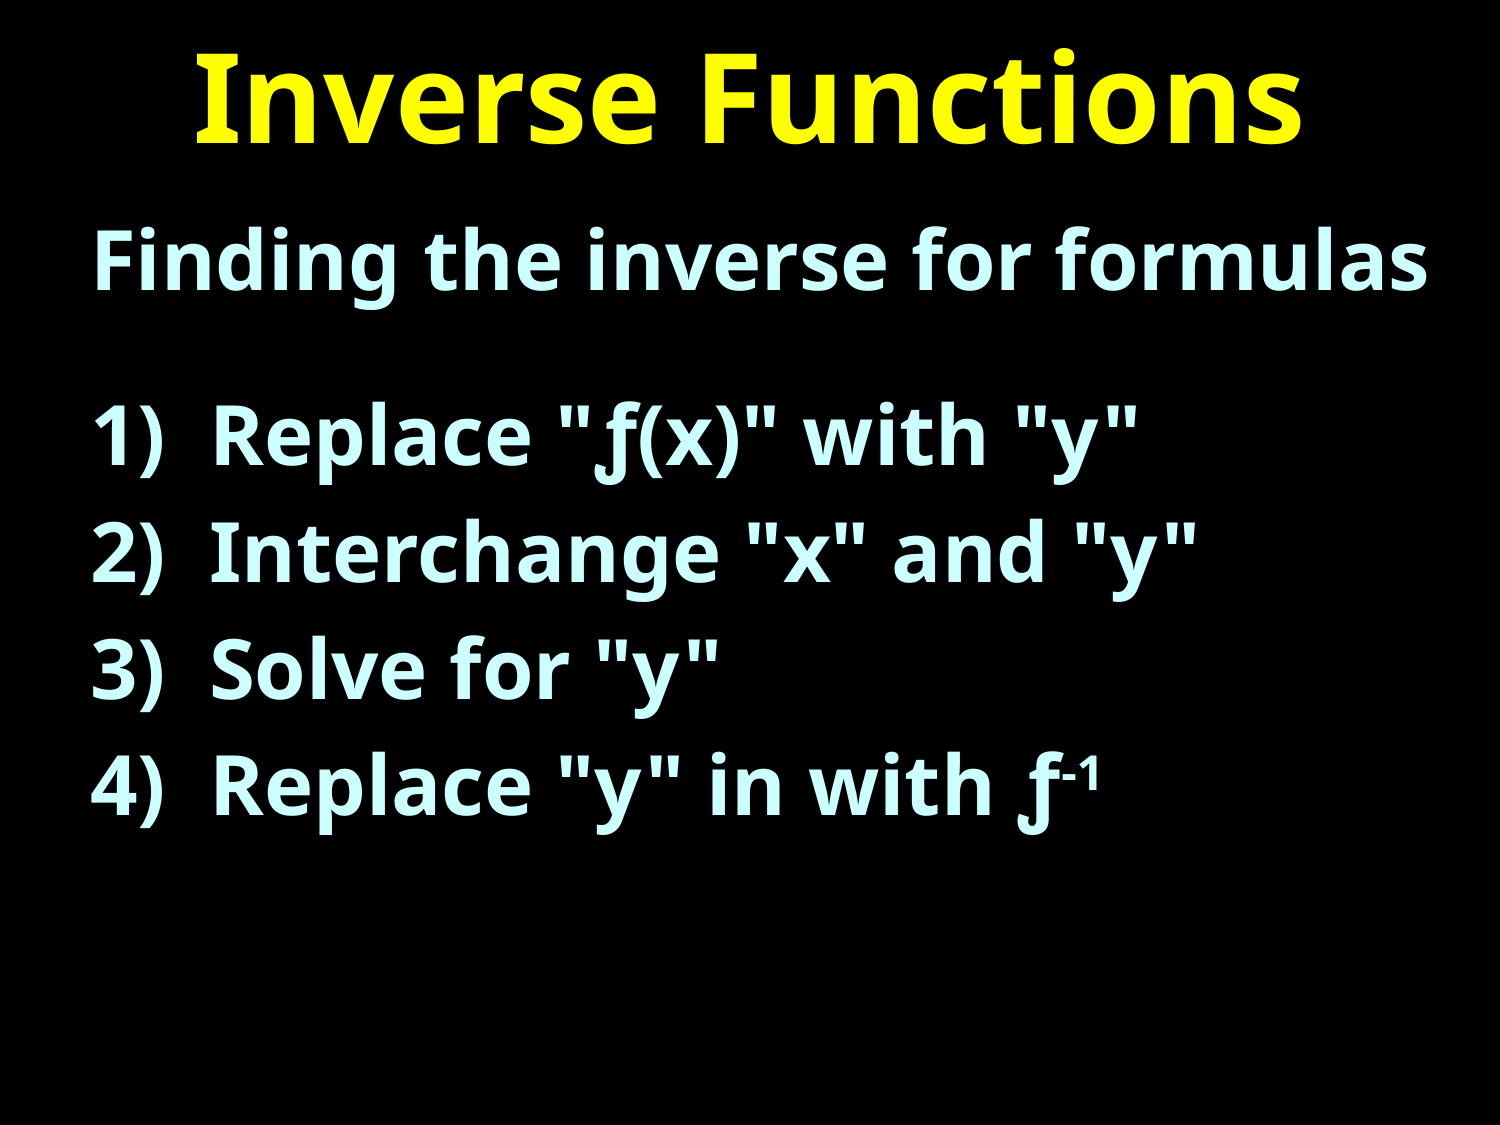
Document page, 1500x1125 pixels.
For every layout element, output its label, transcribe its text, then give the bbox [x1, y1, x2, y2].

text_box Finding the inverse for formulas 1) Replace "ƒ(x)" with "y" 2) Interchange "x" and "y" 3) Solve for "y" 4) Replace "y" in with ƒ-1 [74, 200, 1500, 1125]
title Inverse Functions [0, 0, 1500, 188]
